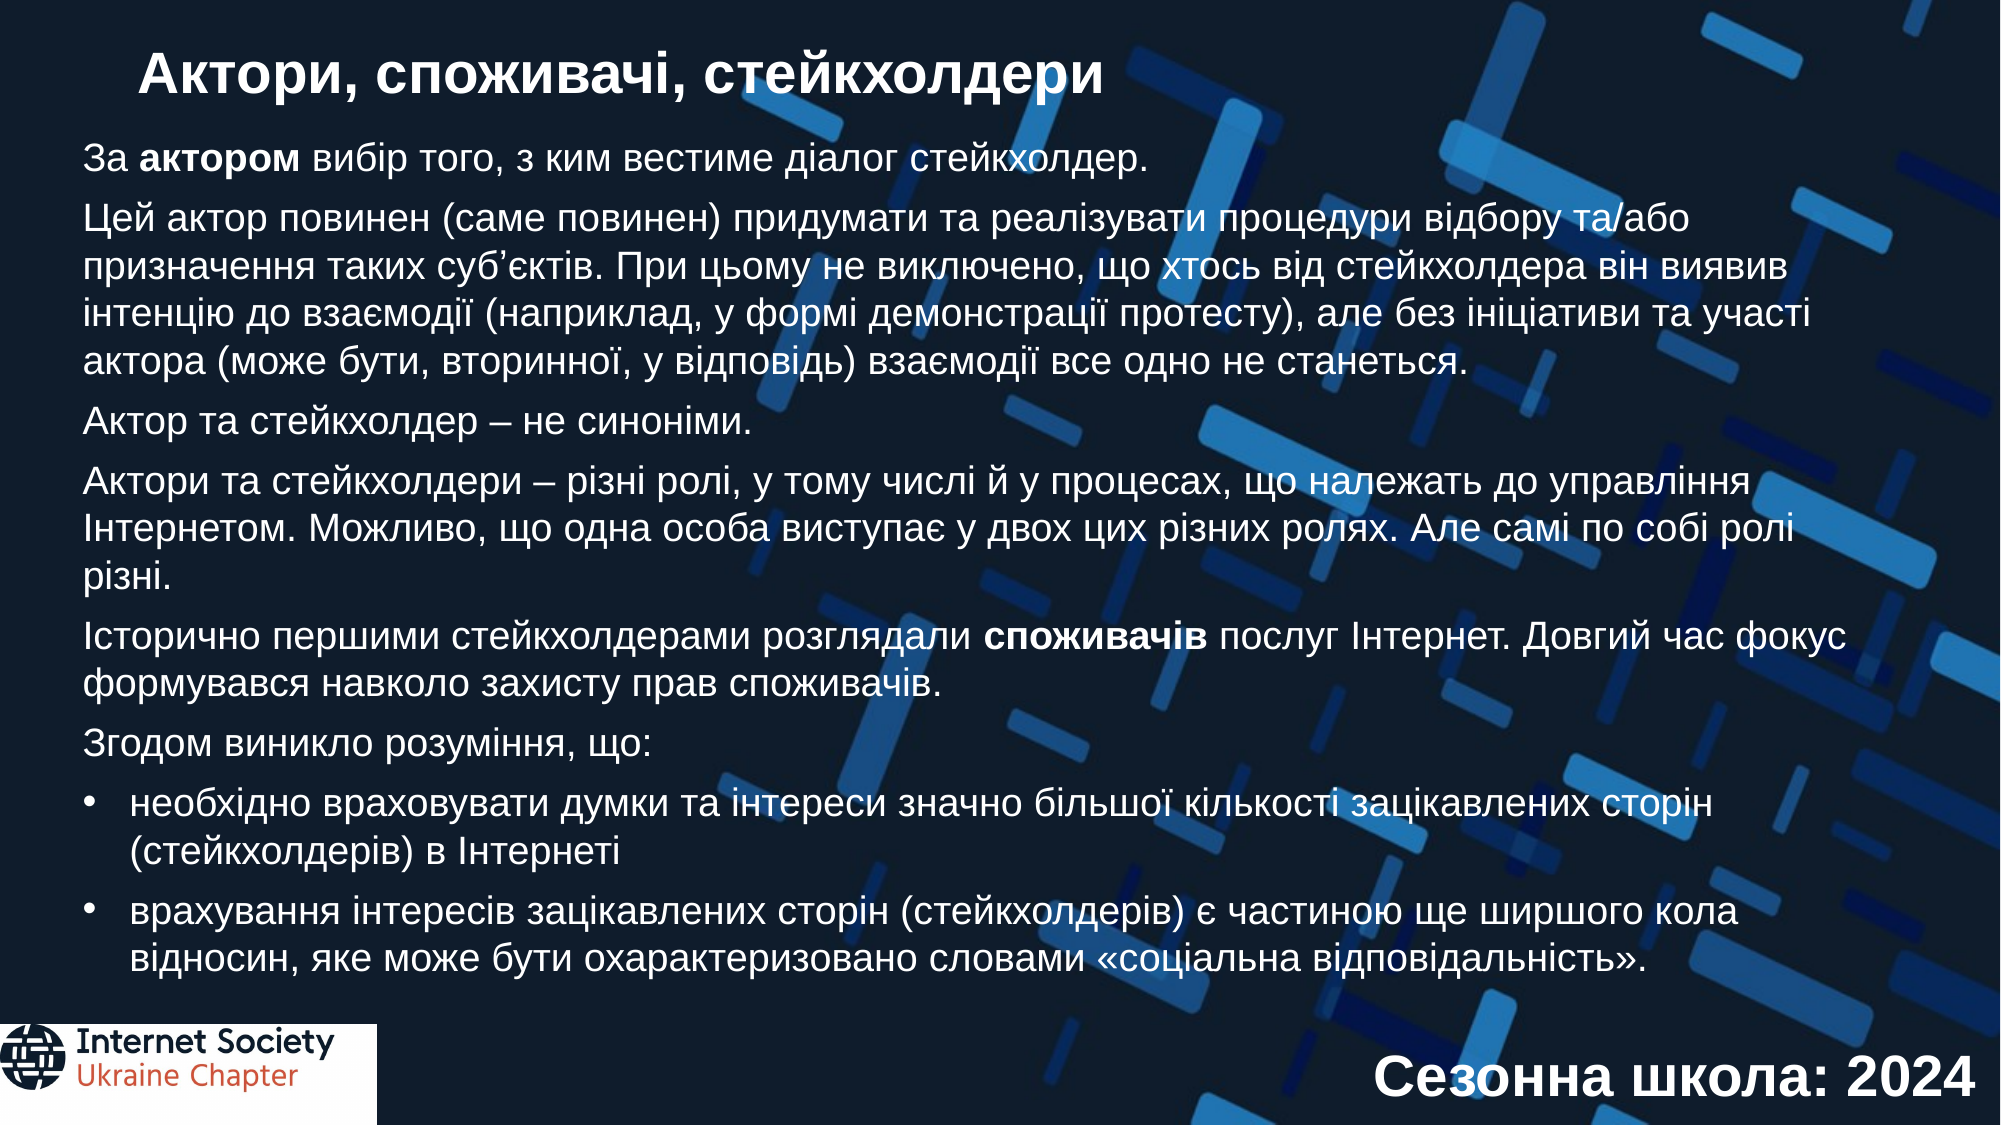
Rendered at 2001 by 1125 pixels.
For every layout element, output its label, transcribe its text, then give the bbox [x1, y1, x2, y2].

picture [0, 0, 2001, 1125]
title Актори, споживачі, стейкхолдери [122, 39, 1848, 110]
text_box За актором вибір того, з ким вестиме діалог стейкхолдер. Цей актор повинен (саме повинен) придумати та реалізувати процедури відбору та/або призначення таких субʼєктів. При цьому не виключено, що хтось від стейкхолдера він виявив інтенцію до взаємодії (наприклад, у формі демонстрації протесту), але без ініціативи та участі актора (може бути, вторинної, у відповідь) взаємодії все одно не станеться. Актор та стейкхолдер – не синоніми. Актори та стейкхолдери – різні ролі, у тому числі й у процесах, що належать до управління Інтернетом. Можливо, що одна особа виступає у двох цих різних ролях. Але самі по собі ролі різні. Історично першими стейкхолдерами розглядали споживачів послуг Інтернет. Довгий час фокус формувався навколо захисту прав споживачів. Згодом виникло розуміння, що: необхідно враховувати думки та інтереси значно більшої кількості зацікавлених сторін (стейкхолдерів) в Інтернеті врахування інтересів зацікавлених сторін (стейкхолдерів) є частиною ще ширшого кола відносин, яке може бути охарактеризовано словами «соціальна відповідальність». [67, 124, 1903, 1047]
text_box Сезонна школа: 2024 [1324, 1030, 2000, 1116]
